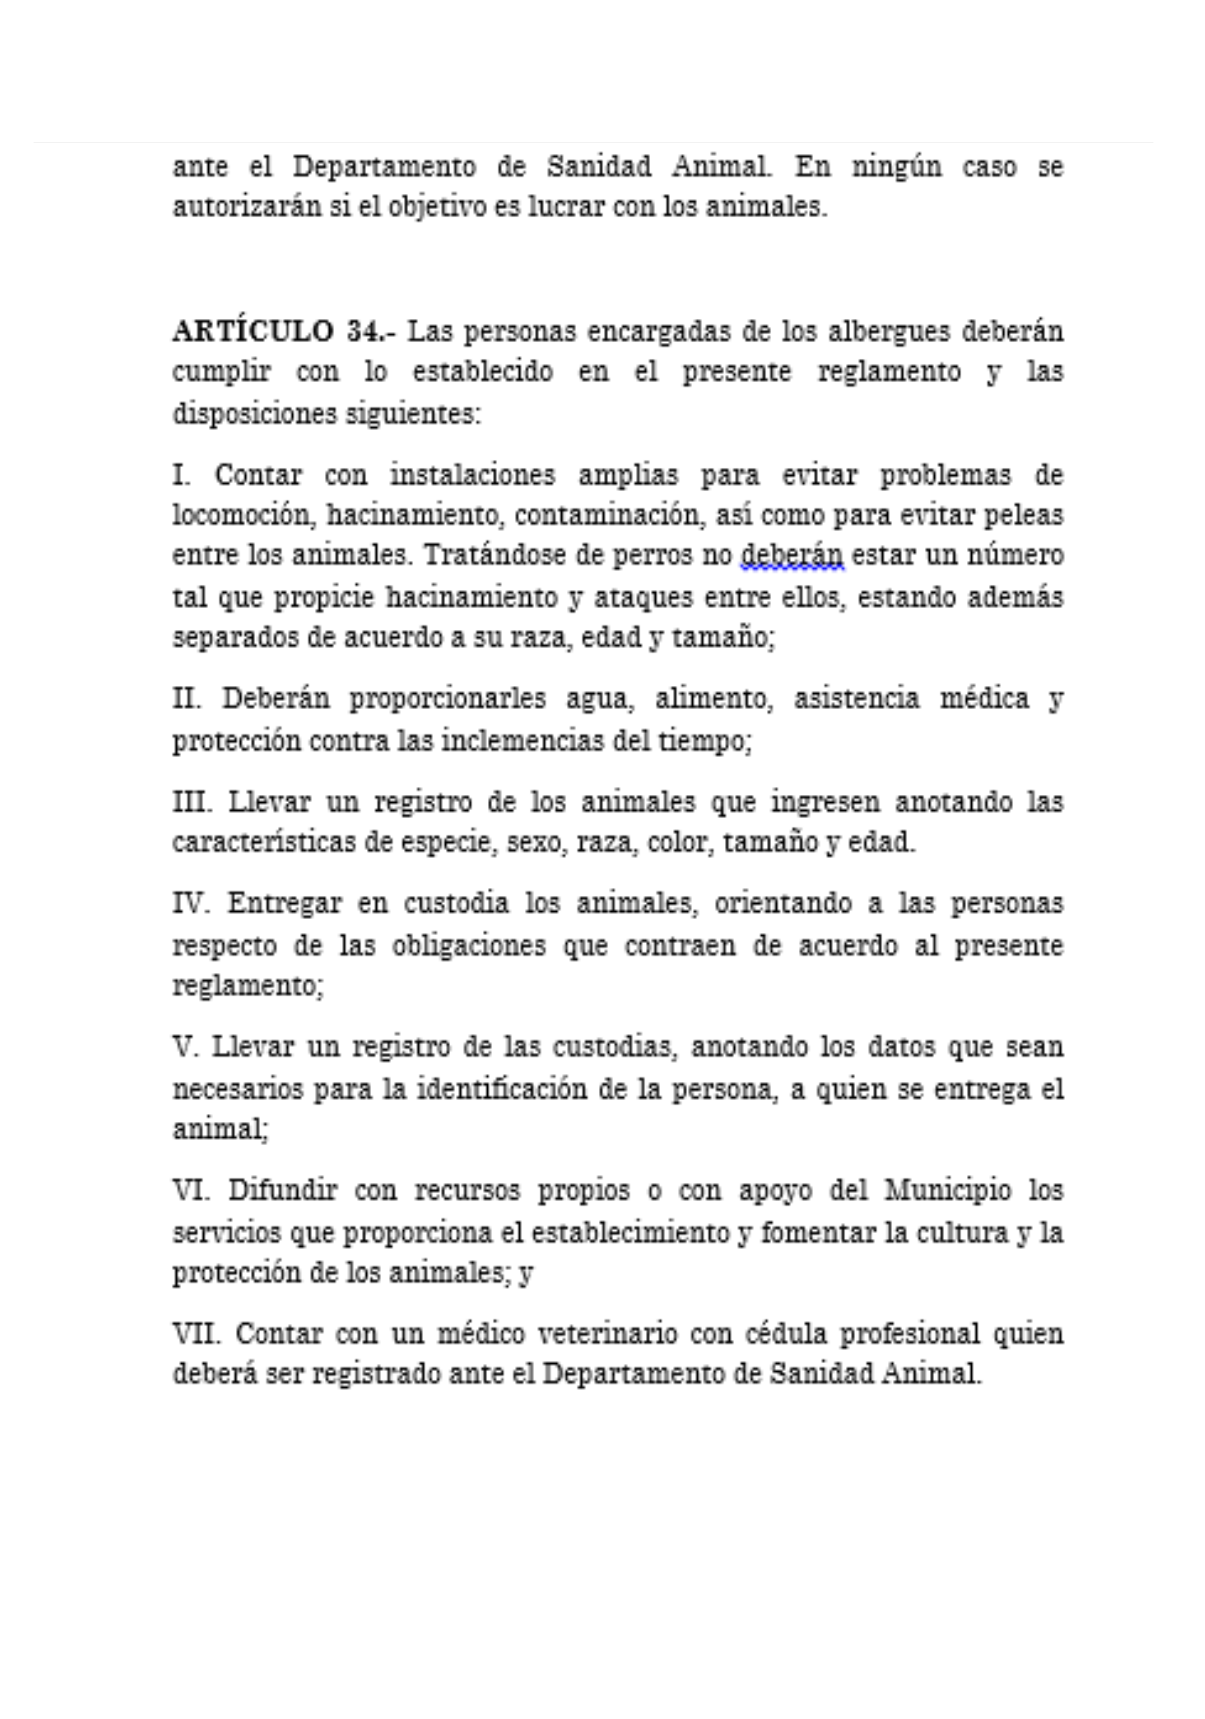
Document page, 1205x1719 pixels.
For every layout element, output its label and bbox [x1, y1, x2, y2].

picture [33, 142, 1154, 1511]
